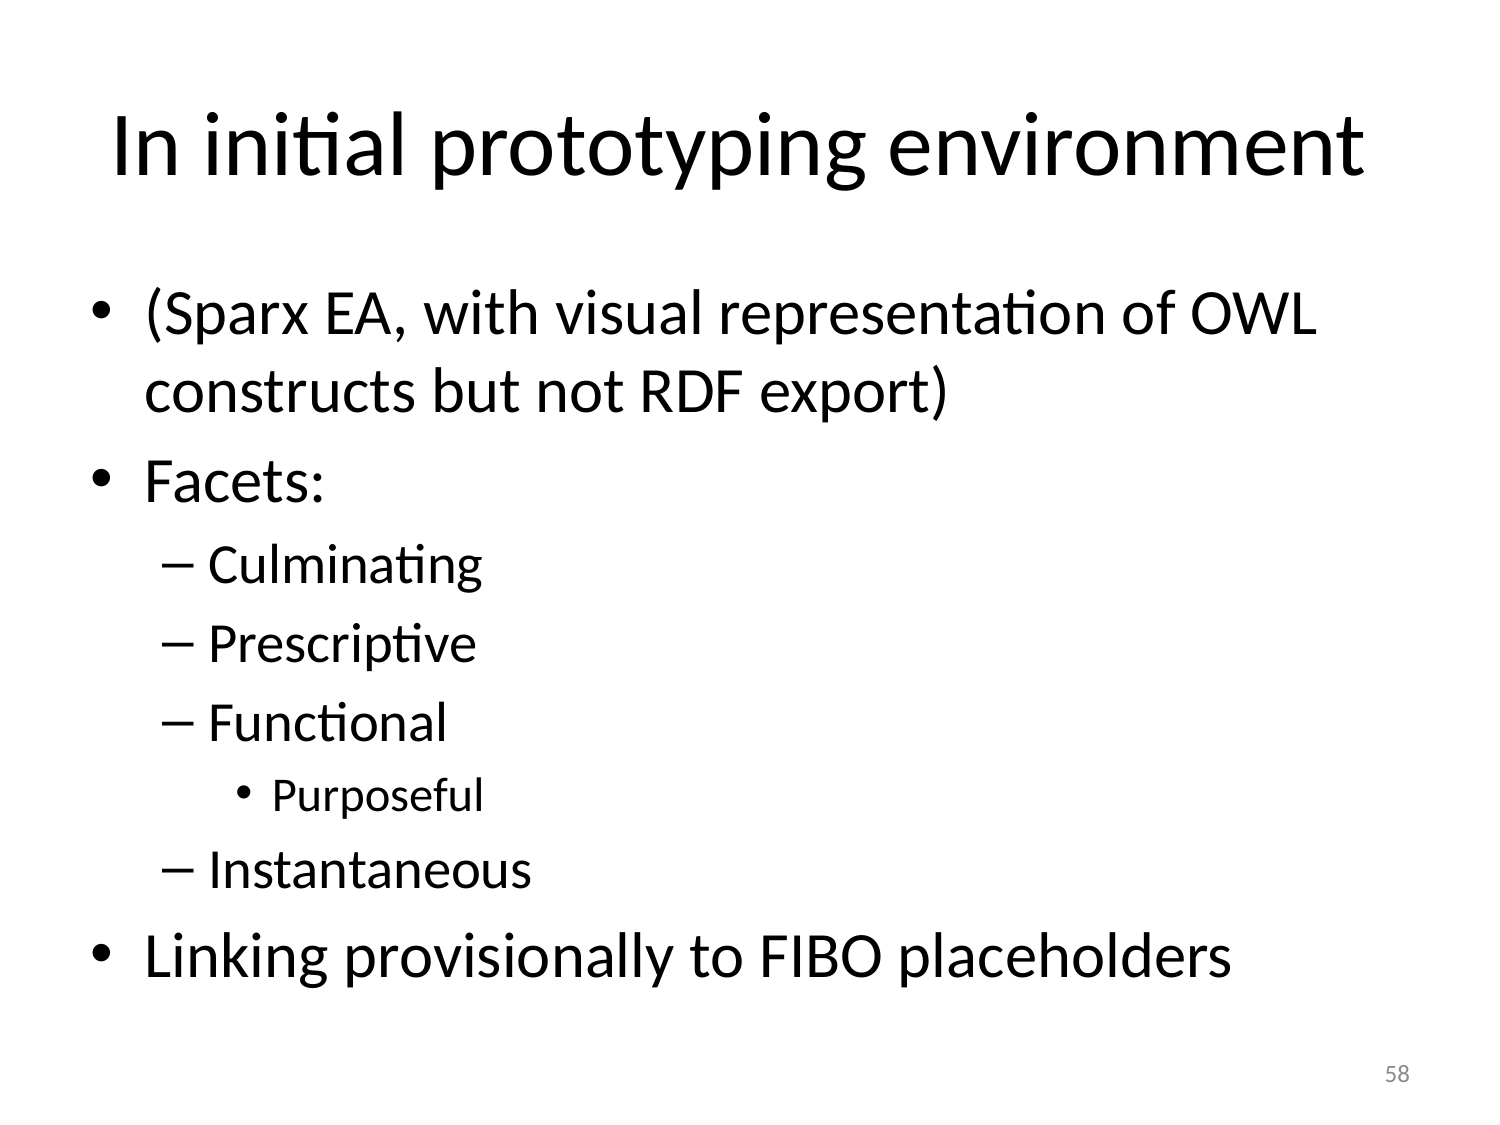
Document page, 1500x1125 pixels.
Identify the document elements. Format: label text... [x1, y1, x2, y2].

title In initial prototyping environment [75, 45, 1425, 233]
list (Sparx EA, with visual representation of OWL constructs but not RDF export) Facets: Culminating Prescriptive Functional Purposeful Instantaneous Linking provisionally to FIBO placeholders [75, 262, 1425, 1005]
slide_number 58 [1074, 1042, 1425, 1103]
